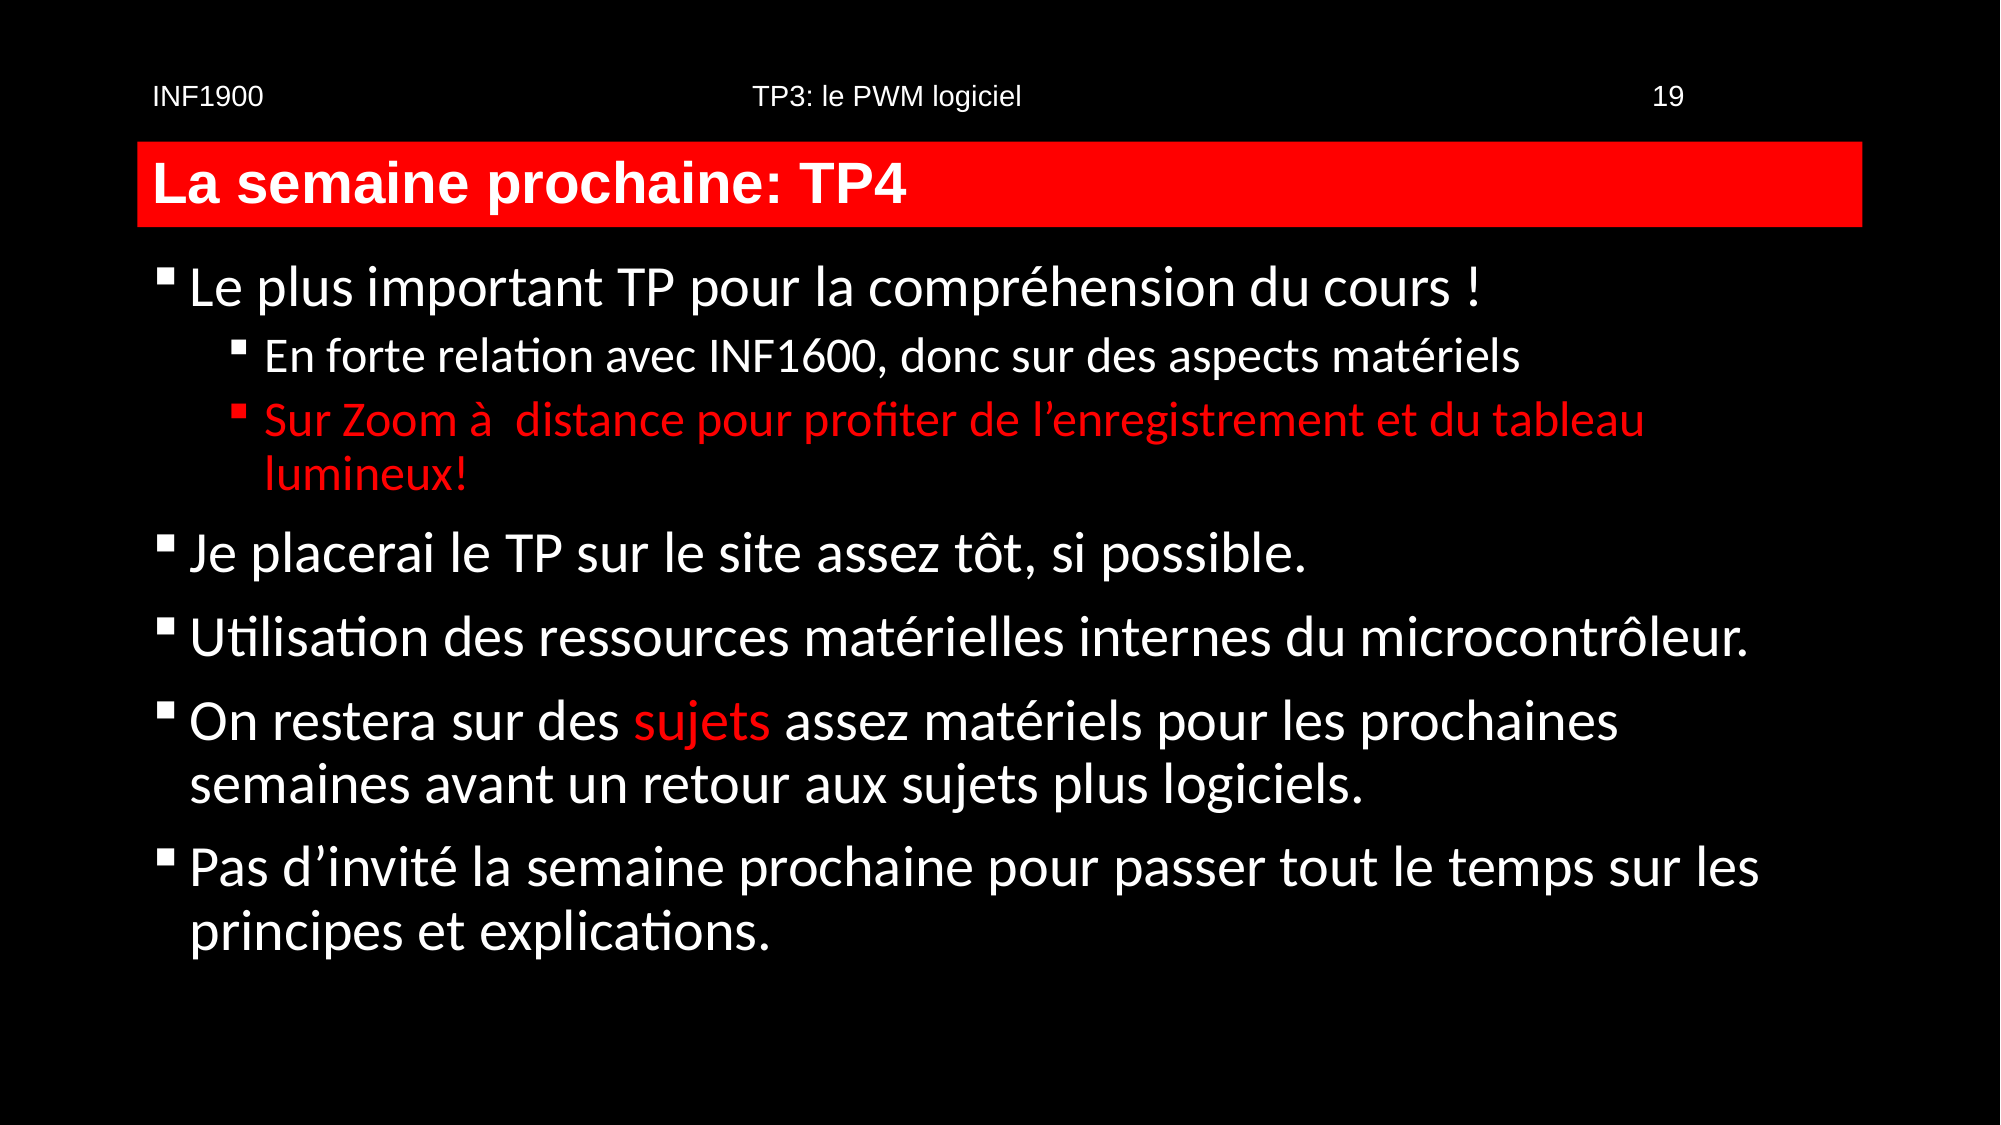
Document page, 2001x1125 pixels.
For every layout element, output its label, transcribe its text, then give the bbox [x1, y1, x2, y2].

list Le plus important TP pour la compréhension du cours ! En forte relation avec INF1600, donc sur des aspects matériels Sur Zoom à distance pour profiter de l’enregistrement et du tableau lumineux! Je placerai le TP sur le site assez tôt, si possible. Utilisation des ressources matérielles internes du microcontrôleur. On restera sur des sujets assez matériels pour les prochaines semaines avant un retour aux sujets plus logiciels. Pas d’invité la semaine prochaine pour passer tout le temps sur les principes et explications. [137, 248, 1863, 1055]
title La semaine prochaine: TP4 [137, 141, 1863, 228]
text_box INF1900 TP3: le PWM logiciel 19 [137, 69, 1863, 120]
